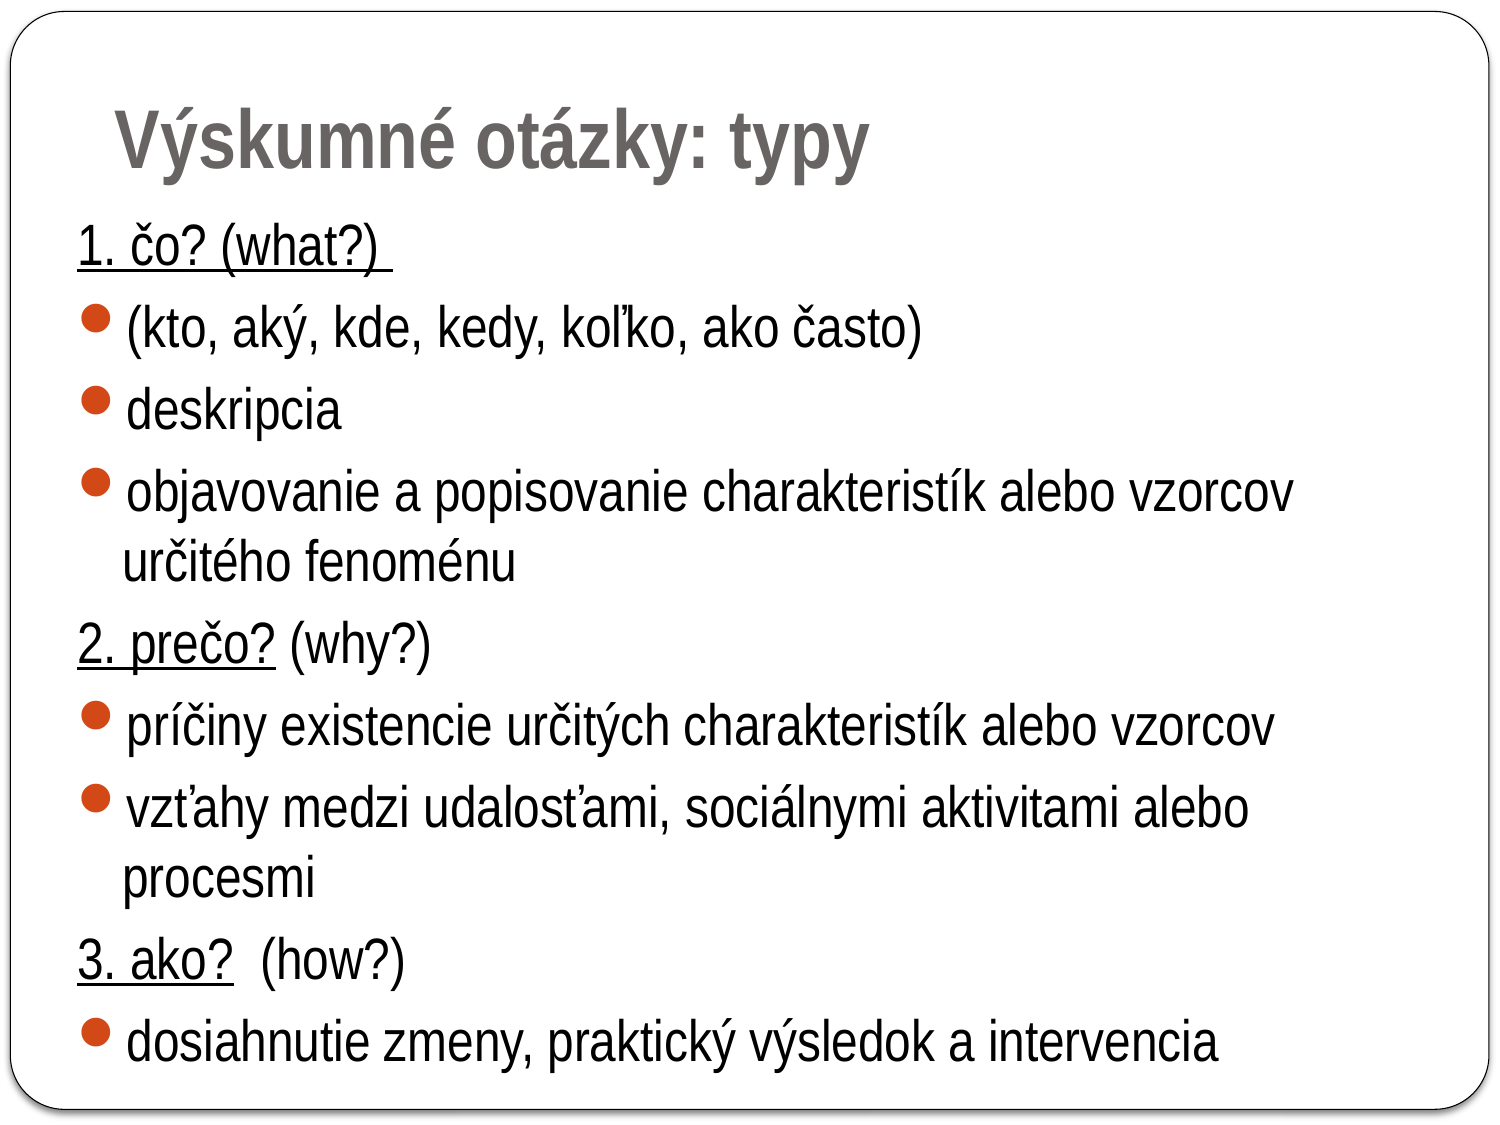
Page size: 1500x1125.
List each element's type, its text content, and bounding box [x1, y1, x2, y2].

title Výskumné otázky: typy [99, 45, 1463, 200]
list 1. čo? (what?) (kto, aký, kde, kedy, koľko, ako často) deskripcia objavovanie a popisovanie charakteristík alebo vzorcov určitého fenoménu 2. prečo? (why?) príčiny existencie určitých charakteristík alebo vzorcov vzťahy medzi udalosťami, sociálnymi aktivitami alebo procesmi 3. ako? (how?) dosiahnutie zmeny, praktický výsledok a intervencia [62, 200, 1450, 1075]
